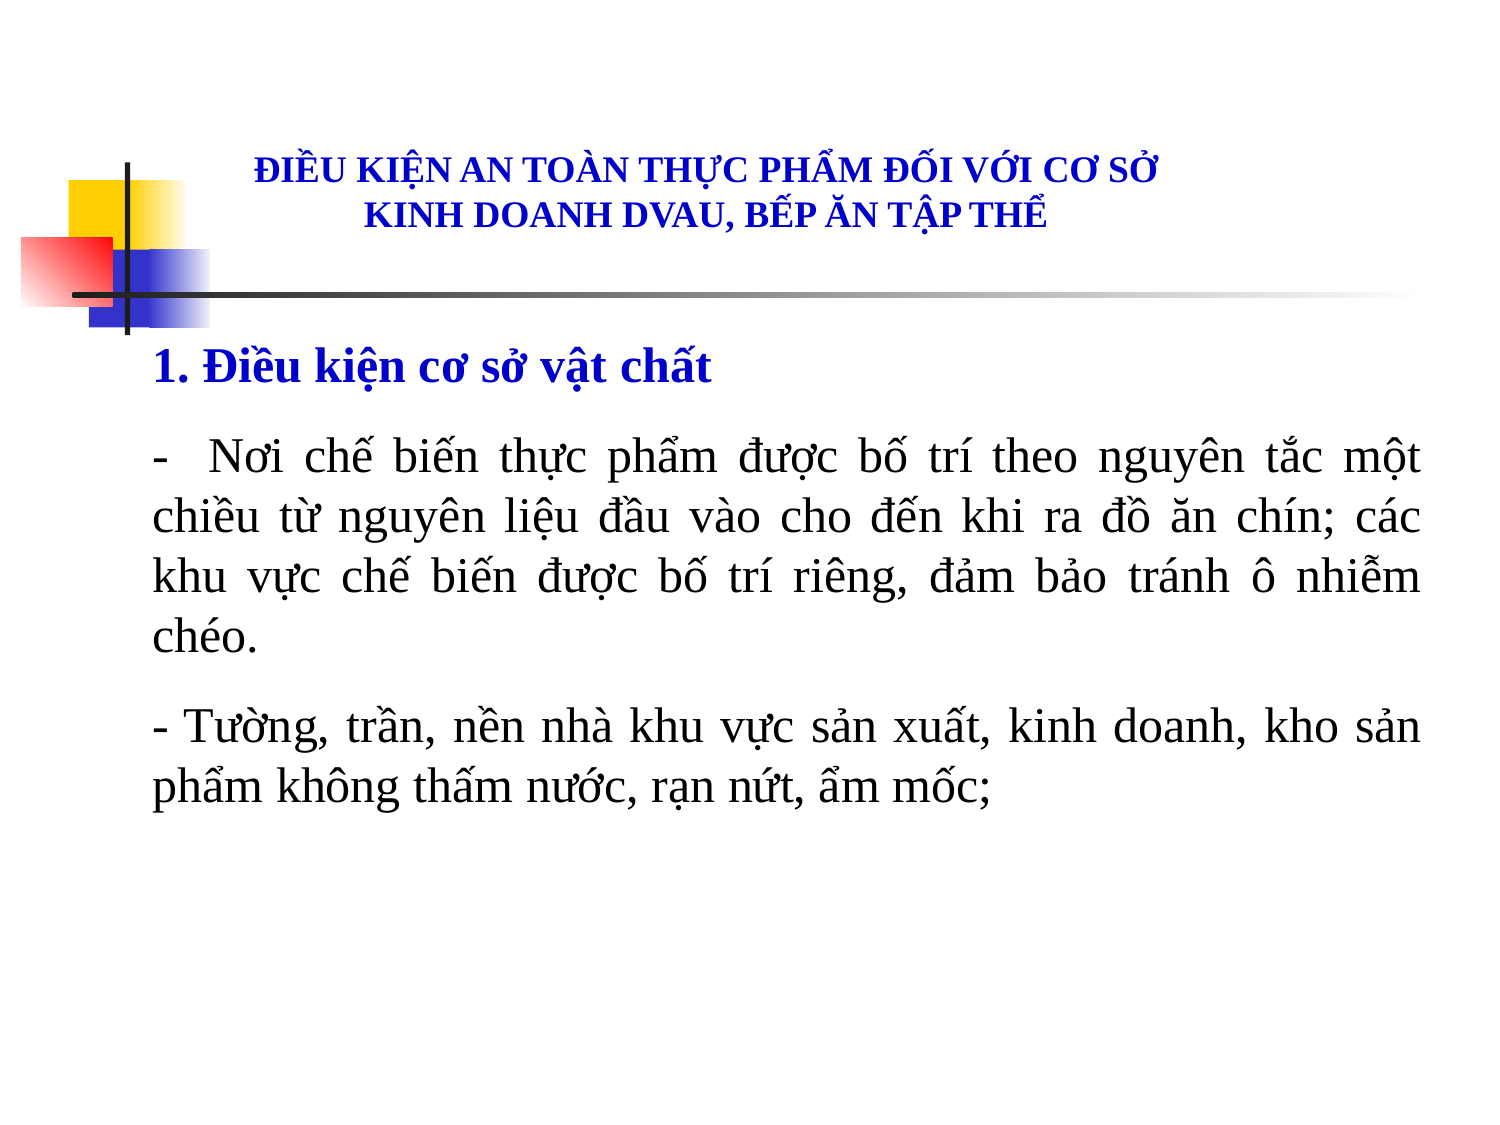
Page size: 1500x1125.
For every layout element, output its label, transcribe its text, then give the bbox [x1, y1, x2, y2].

text_box ĐIỀU KIỆN AN TOÀN THỰC PHẨM ĐỐI VỚI CƠ SỞ KINH DOANH DVAU, BẾP ĂN TẬP THỂ [187, 137, 1225, 243]
text_box 1. Điều kiện cơ sở vật chất - Nơi chế biến thực phẩm được bố trí theo nguyên tắc một chiều từ nguyên liệu đầu vào cho đến khi ra đồ ăn chín; các khu vực chế biến được bố trí riêng, đảm bảo tránh ô nhiễm chéo. - Tường, trần, nền nhà khu vực sản xuất, kinh doanh, kho sản phẩm không thấm nước, rạn nứt, ẩm mốc; [62, 324, 1438, 880]
